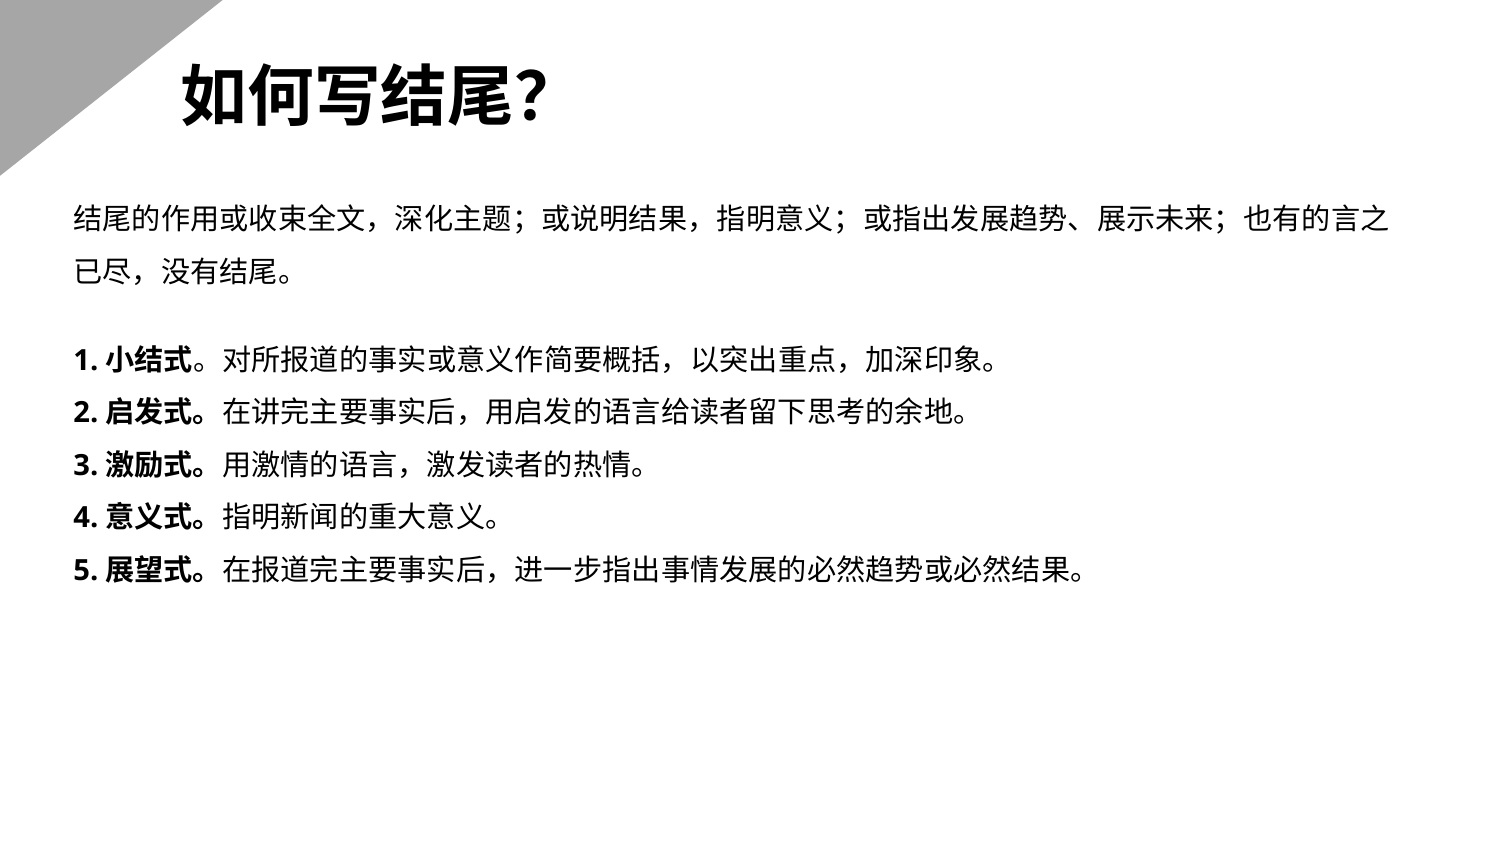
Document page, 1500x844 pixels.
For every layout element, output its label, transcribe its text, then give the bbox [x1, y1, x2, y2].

text_box 结尾的作用或收束全文，深化主题；或说明结果，指明意义；或指出发展趋势、展示未来；也有的言之已尽，没有结尾。 [58, 175, 1430, 296]
text_box 如何写结尾？ [165, 46, 597, 142]
text_box [0, 0, 225, 178]
text_box 1.小结式。对所报道的事实或意义作简要概括，以突出重点，加深印象。 2.启发式。在讲完主要事实后，用启发的语言给读者留下思考的余地。 3.激励式。用激情的语言，激发读者的热情。 4.意义式。指明新闻的重大意义。 5.展望式。在报道完主要事实后，进一步指出事情发展的必然趋势或必然结果。 [58, 316, 1430, 664]
